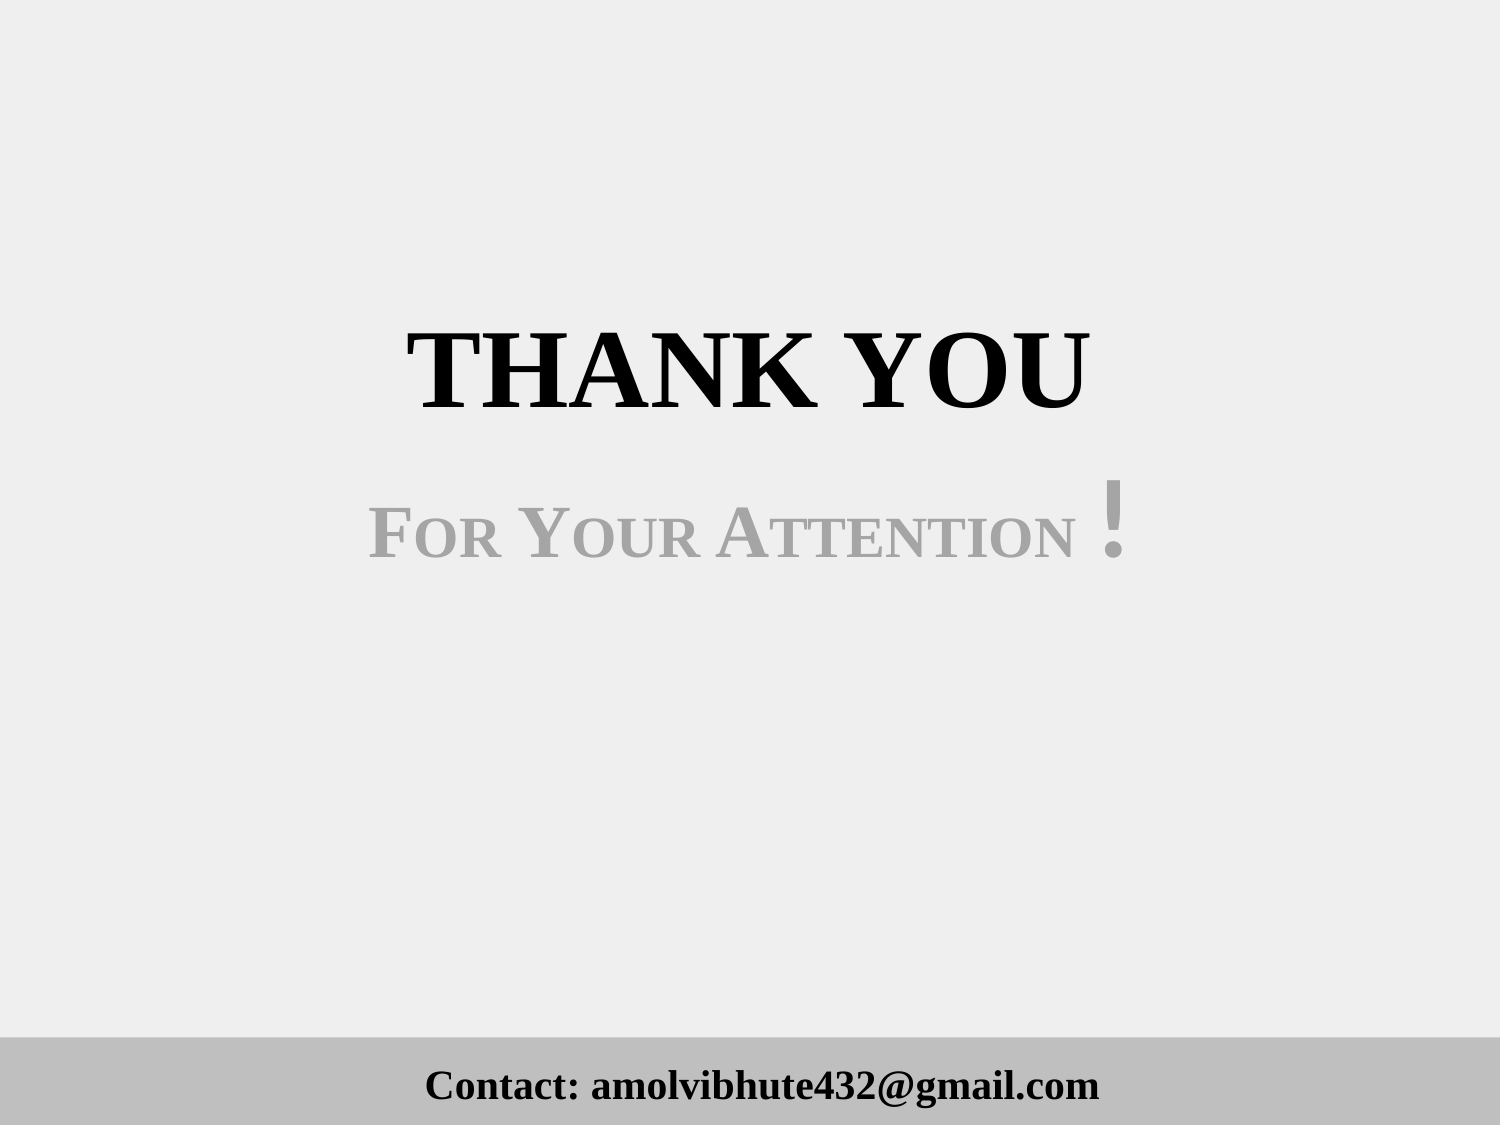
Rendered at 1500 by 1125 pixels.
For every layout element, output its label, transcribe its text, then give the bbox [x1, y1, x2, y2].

text_box THANK YOU [388, 287, 1112, 437]
text_box FOR YOUR ATTENTION ! [338, 437, 1162, 588]
